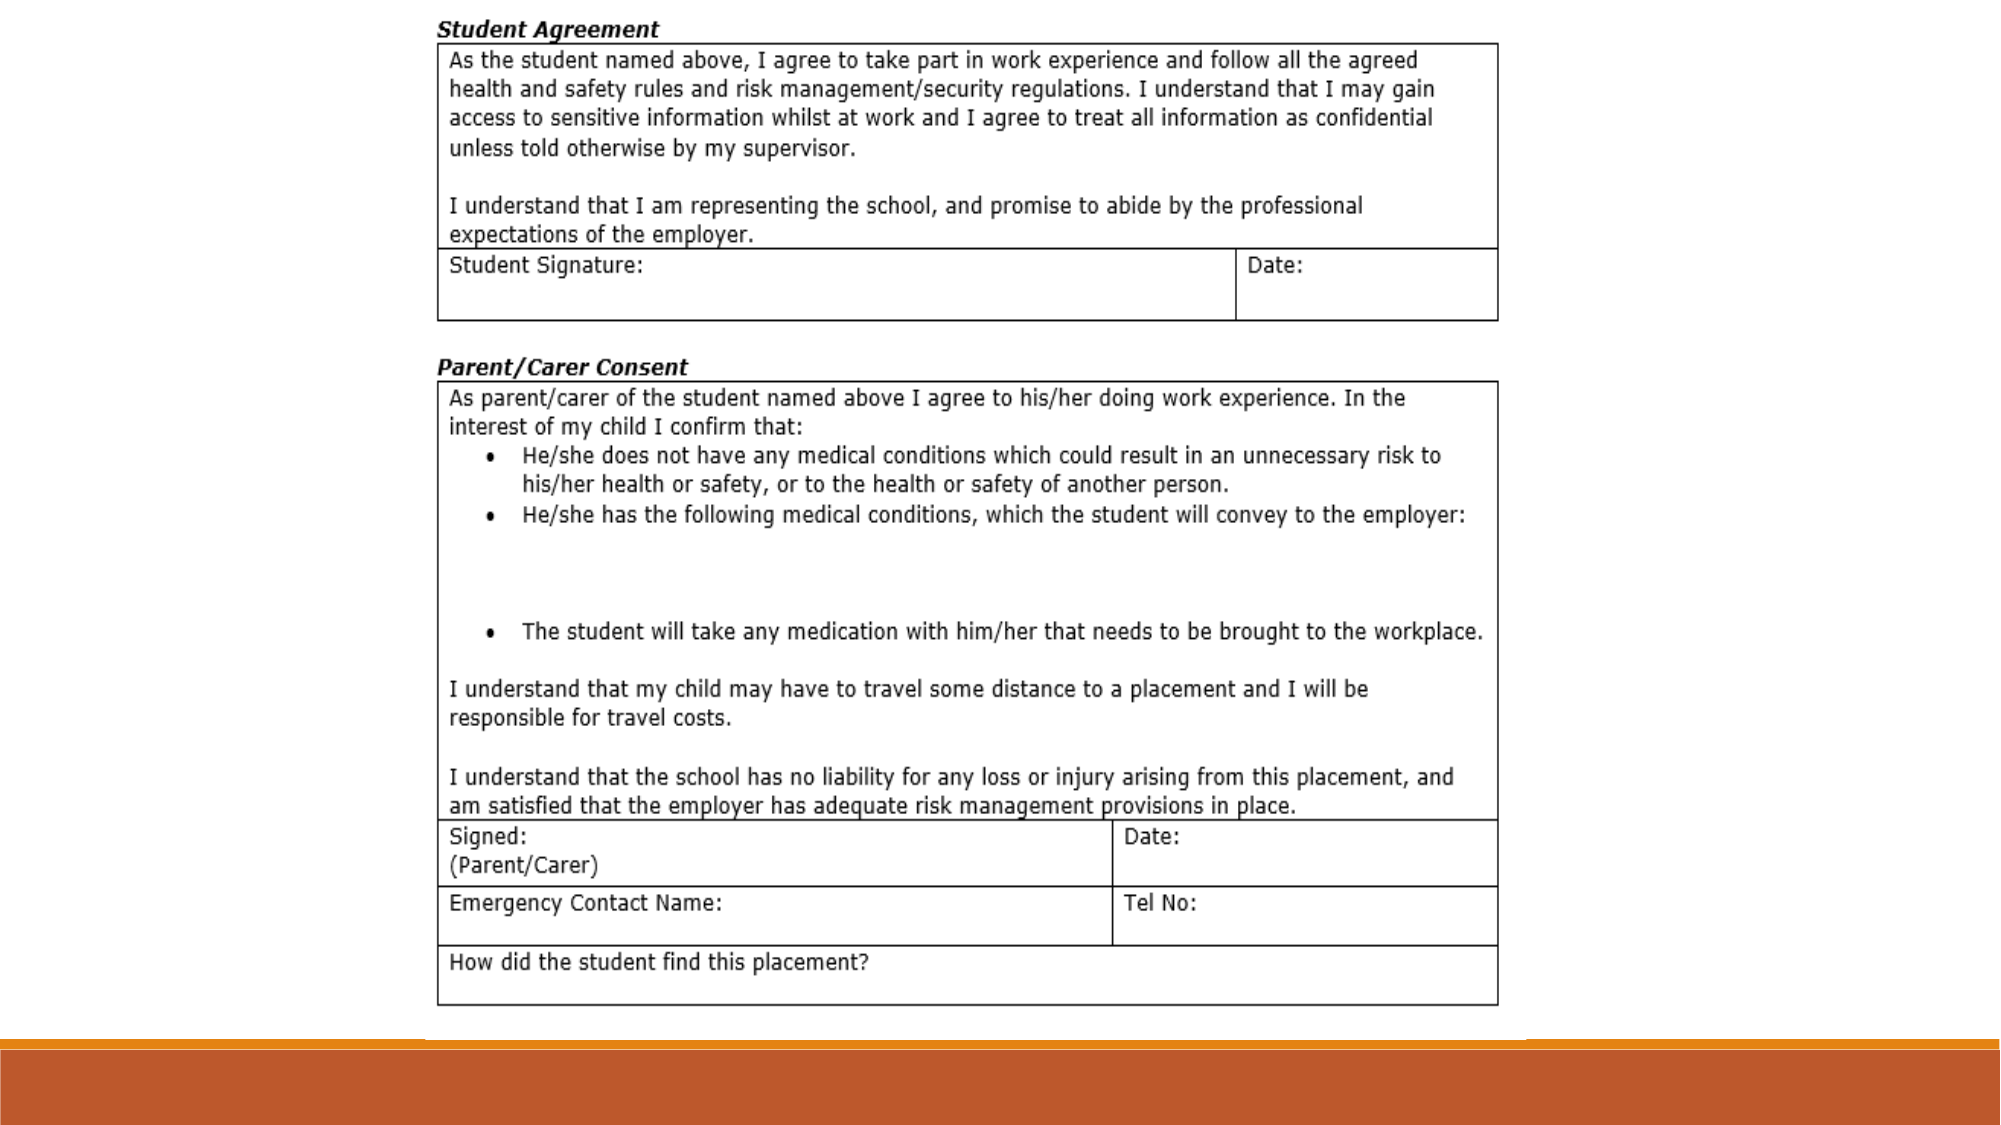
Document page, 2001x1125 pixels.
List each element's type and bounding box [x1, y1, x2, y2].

picture [424, 0, 1527, 1040]
